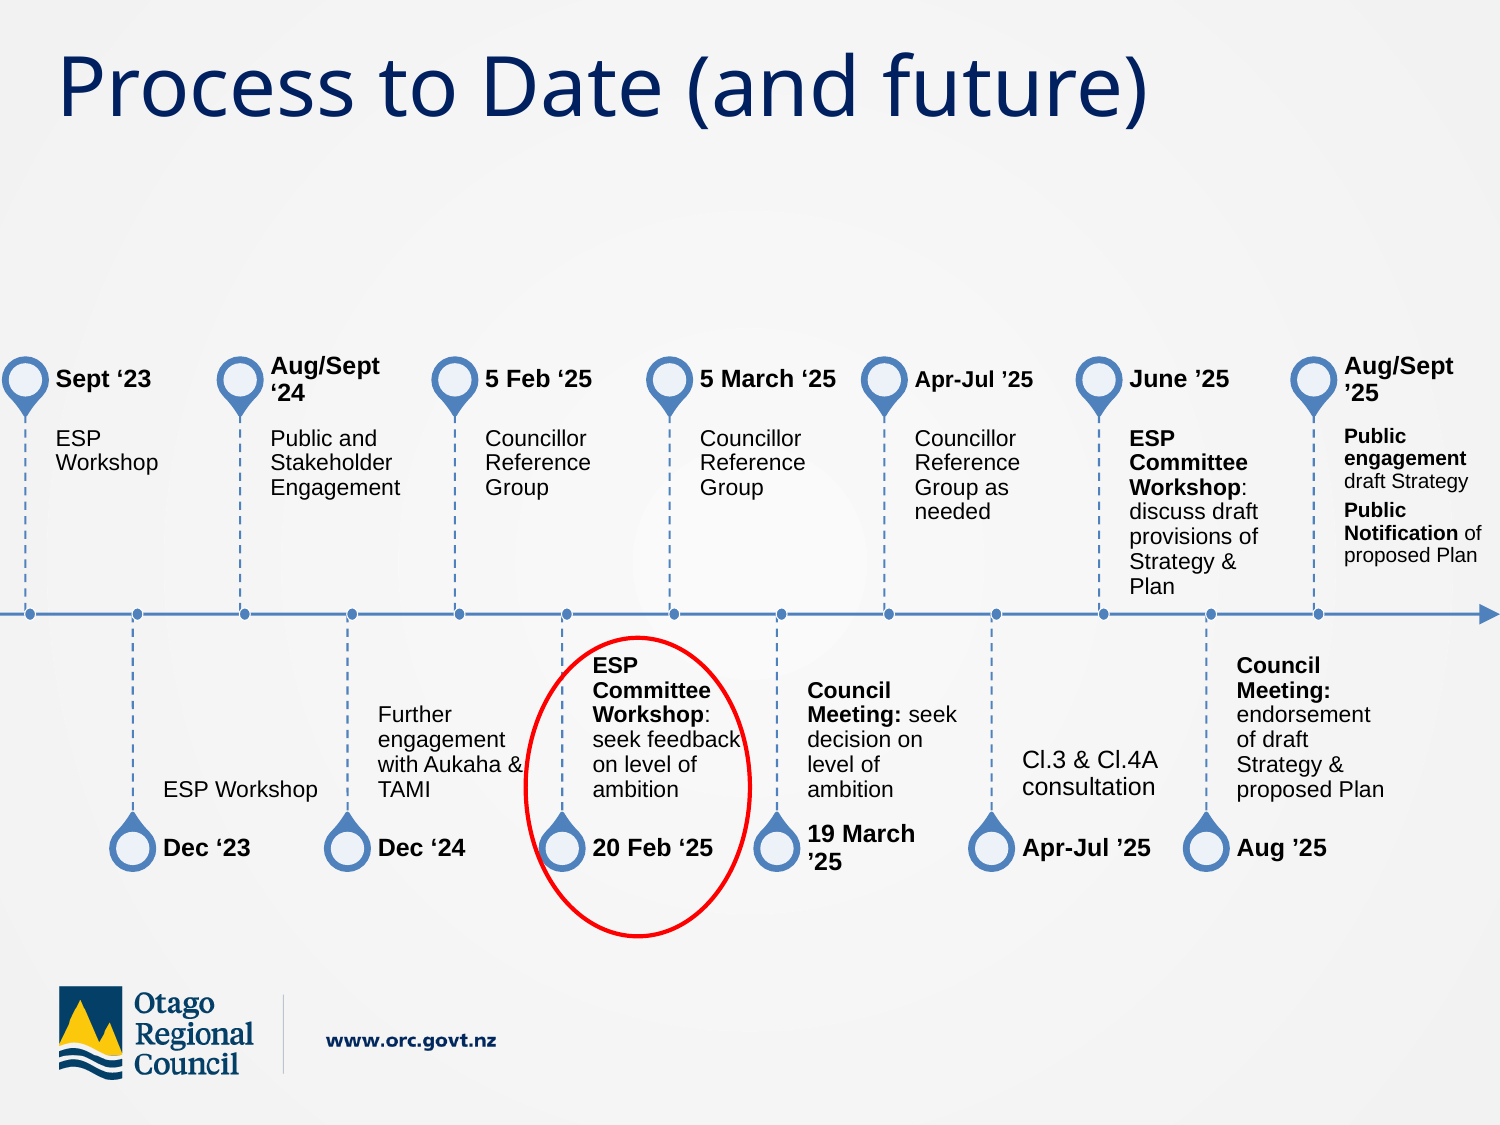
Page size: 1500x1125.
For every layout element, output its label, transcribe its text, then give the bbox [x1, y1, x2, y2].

text_box Process to Date (and future) [41, 23, 1392, 144]
picture [35, 962, 538, 1102]
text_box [0, 277, 1500, 951]
